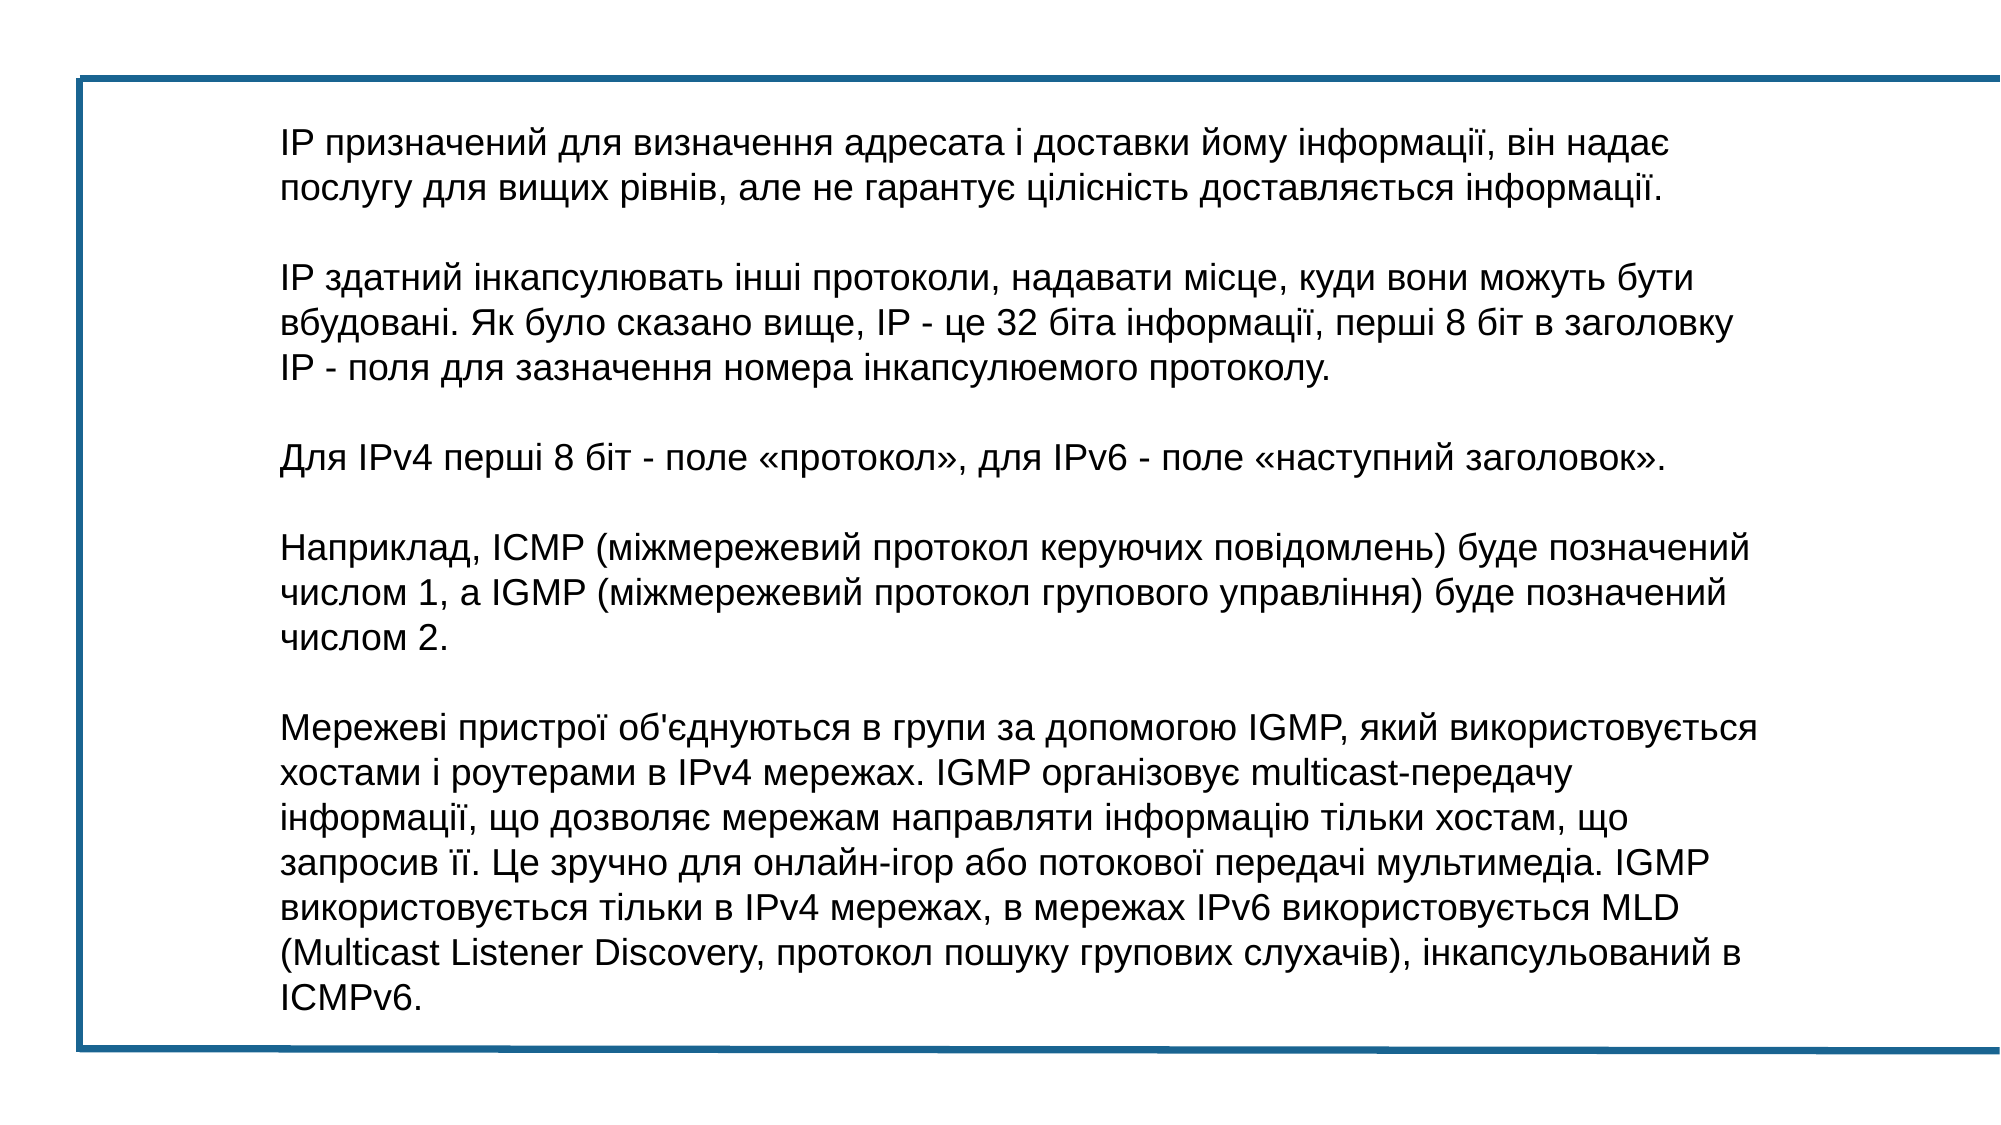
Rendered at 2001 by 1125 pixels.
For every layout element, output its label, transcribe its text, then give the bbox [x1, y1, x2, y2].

text_box IP призначений для визначення адресата і доставки йому інформації, він надає послугу для вищих рівнів, але не гарантує цілісність доставляється інформації. IP здатний інкапсулювать інші протоколи, надавати місце, куди вони можуть бути вбудовані. Як було сказано вище, IP - це 32 біта інформації, перші 8 біт в заголовку IP - поля для зазначення номера інкапсулюемого протоколу. Для IPv4 перші 8 біт - поле «протокол», для IPv6 - поле «наступний заголовок». Наприклад, ICMP (міжмережевий протокол керуючих повідомлень) буде позначений числом 1, а IGMP (міжмережевий протокол групового управління) буде позначений числом 2. Мережеві пристрої об'єднуються в групи за допомогою IGMP, який використовується хостами і роутерами в IPv4 мережах. IGMP організовує multicast-передачу інформації, що дозволяє мережам направляти інформацію тільки хостам, що запросив її. Це зручно для онлайн-ігор або потокової передачі мультимедіа. IGMP використовується тільки в IPv4 мережах, в мережах IPv6 використовується MLD (Multicast Listener Discovery, протокол пошуку групових слухачів), інкапсульований в ICMPv6. [265, 110, 1789, 1071]
